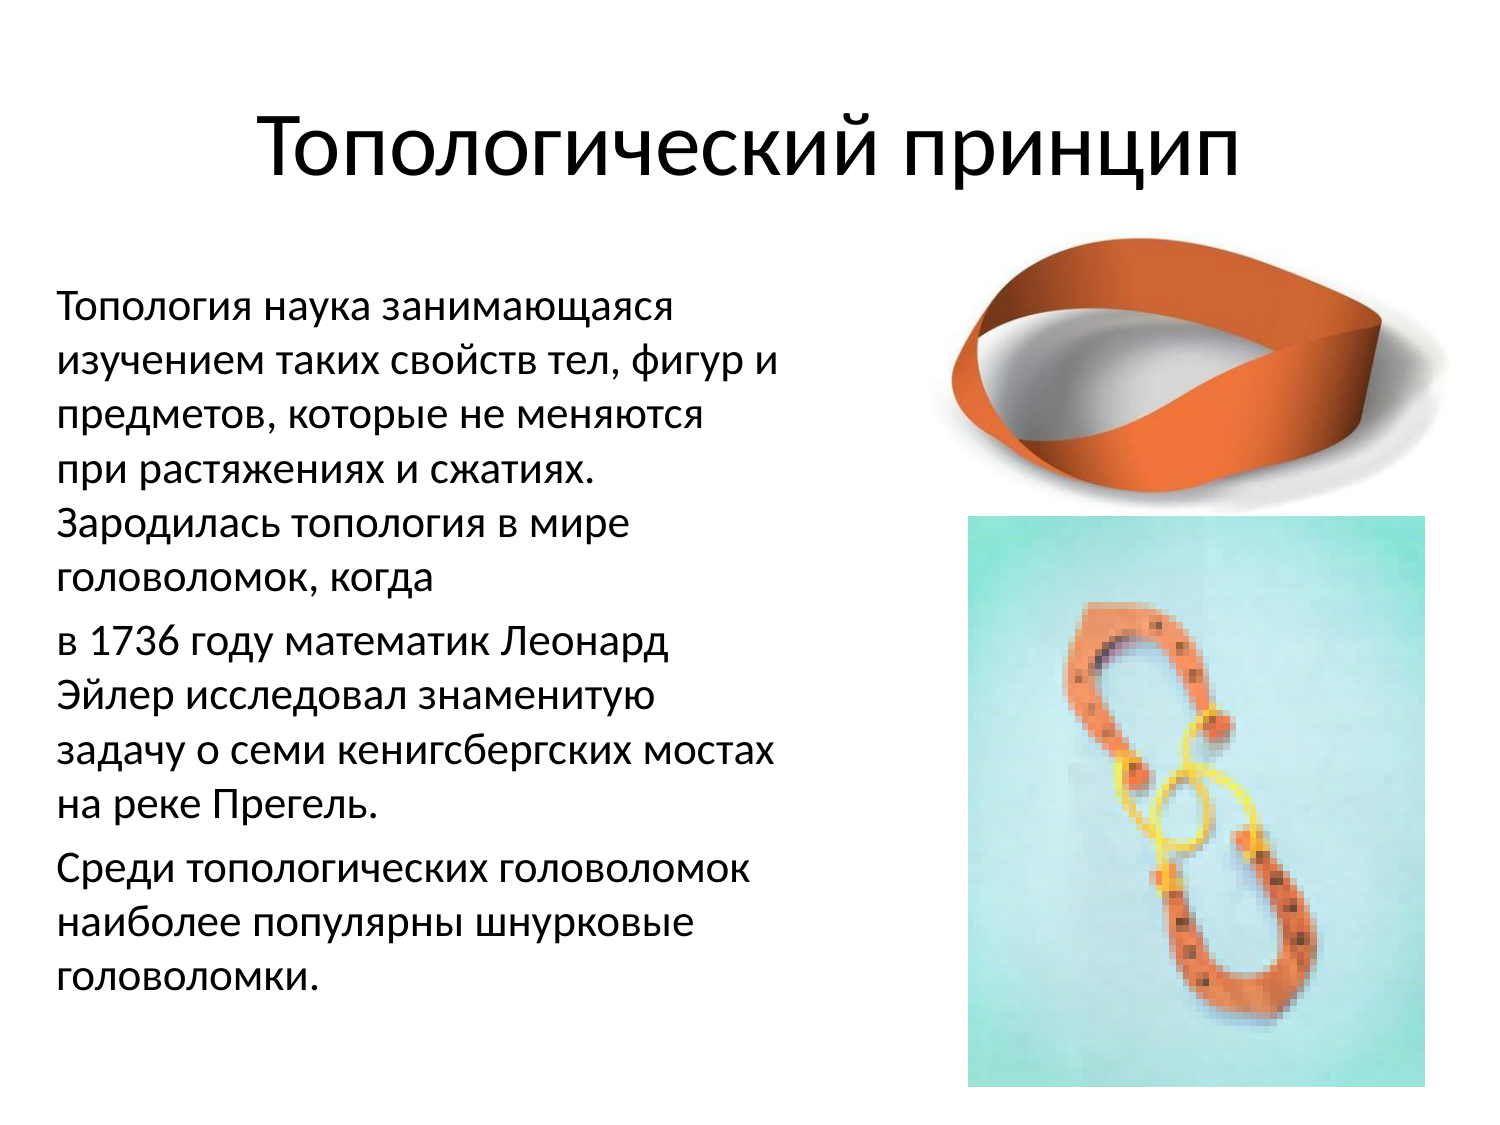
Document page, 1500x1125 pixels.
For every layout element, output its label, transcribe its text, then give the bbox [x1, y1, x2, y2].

title Топологический принцип [75, 45, 1425, 233]
picture [879, 232, 1500, 516]
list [967, 524, 1426, 1087]
list Топология наука занимающаяся изучением таких свойств тел, фигур и предметов, которые не меняются при растяжениях и сжатиях. Зародилась топология в мире головоломок, когда в 1736 году математик Леонард Эйлер исследовал знаменитую задачу о семи кенигсбергских мостах на реке Прегель. Среди топологических головоломок наиболее популярны шнурковые головоломки. [41, 267, 799, 1010]
